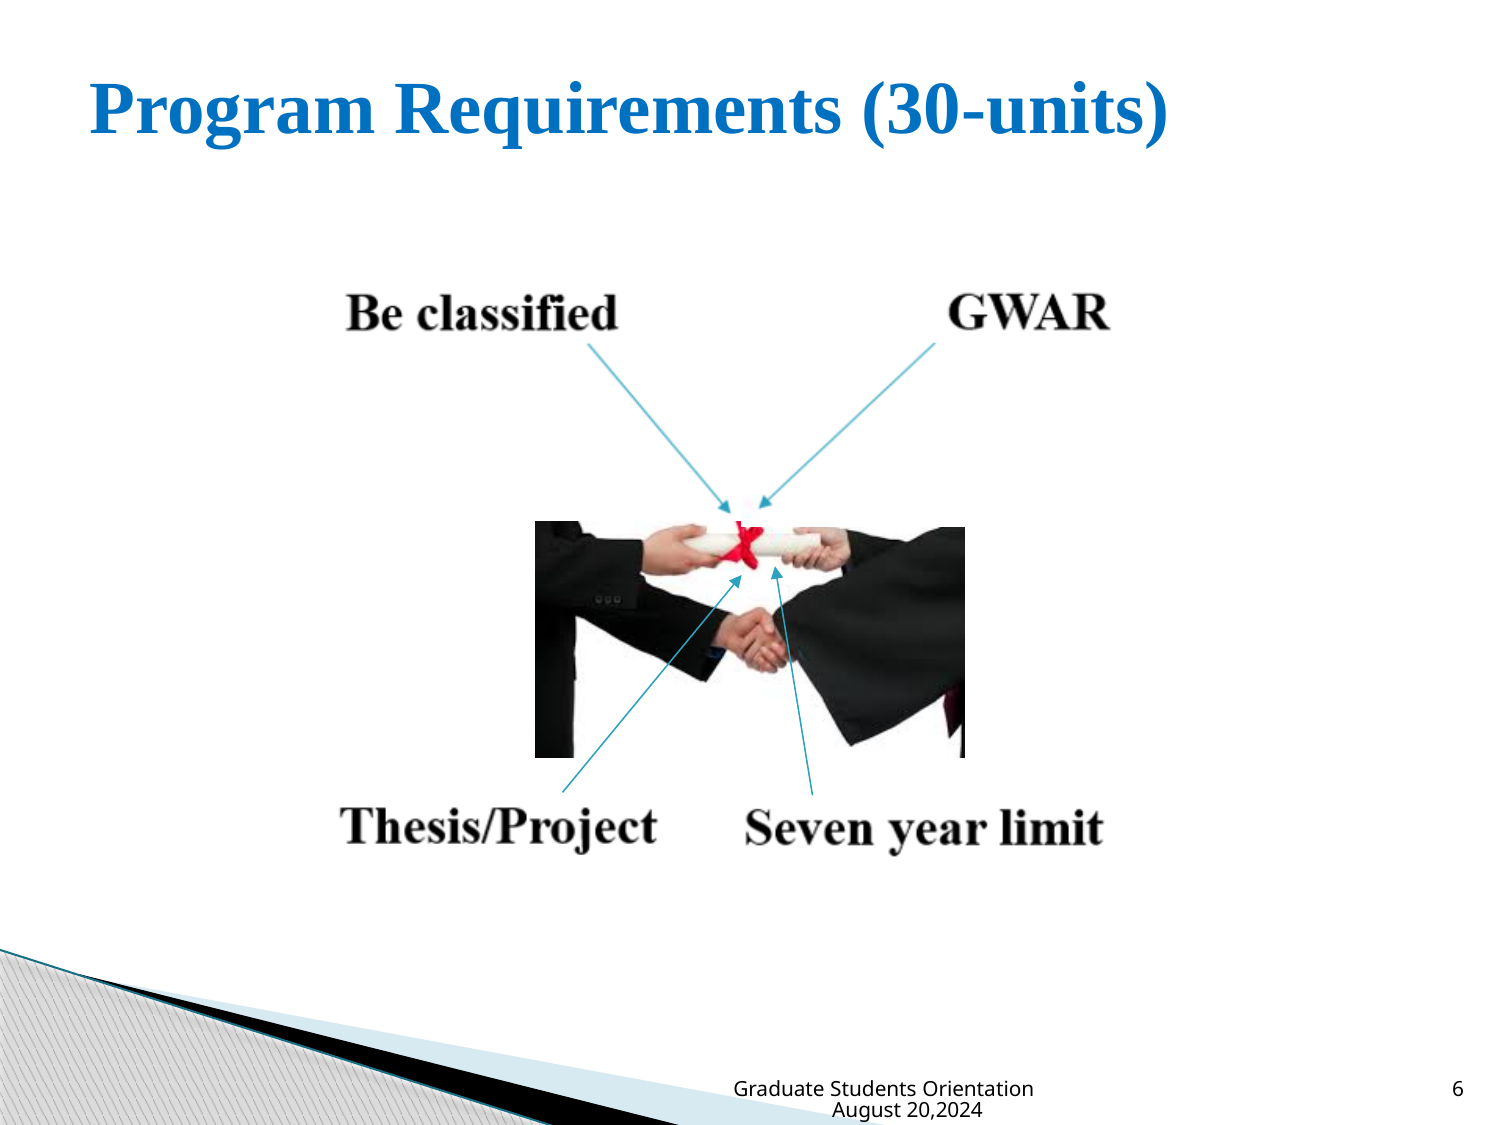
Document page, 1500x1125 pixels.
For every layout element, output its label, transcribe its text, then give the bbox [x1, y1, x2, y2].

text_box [774, 566, 813, 796]
picture [721, 792, 1130, 867]
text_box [562, 574, 742, 793]
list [534, 532, 965, 758]
footer Graduate Students Orientation August 20,2024 [718, 1051, 1105, 1112]
title Program Requirements (30-units) [75, 45, 1425, 163]
picture [327, 789, 674, 867]
picture [327, 278, 1130, 527]
slide_number 6 [1418, 1051, 1479, 1112]
